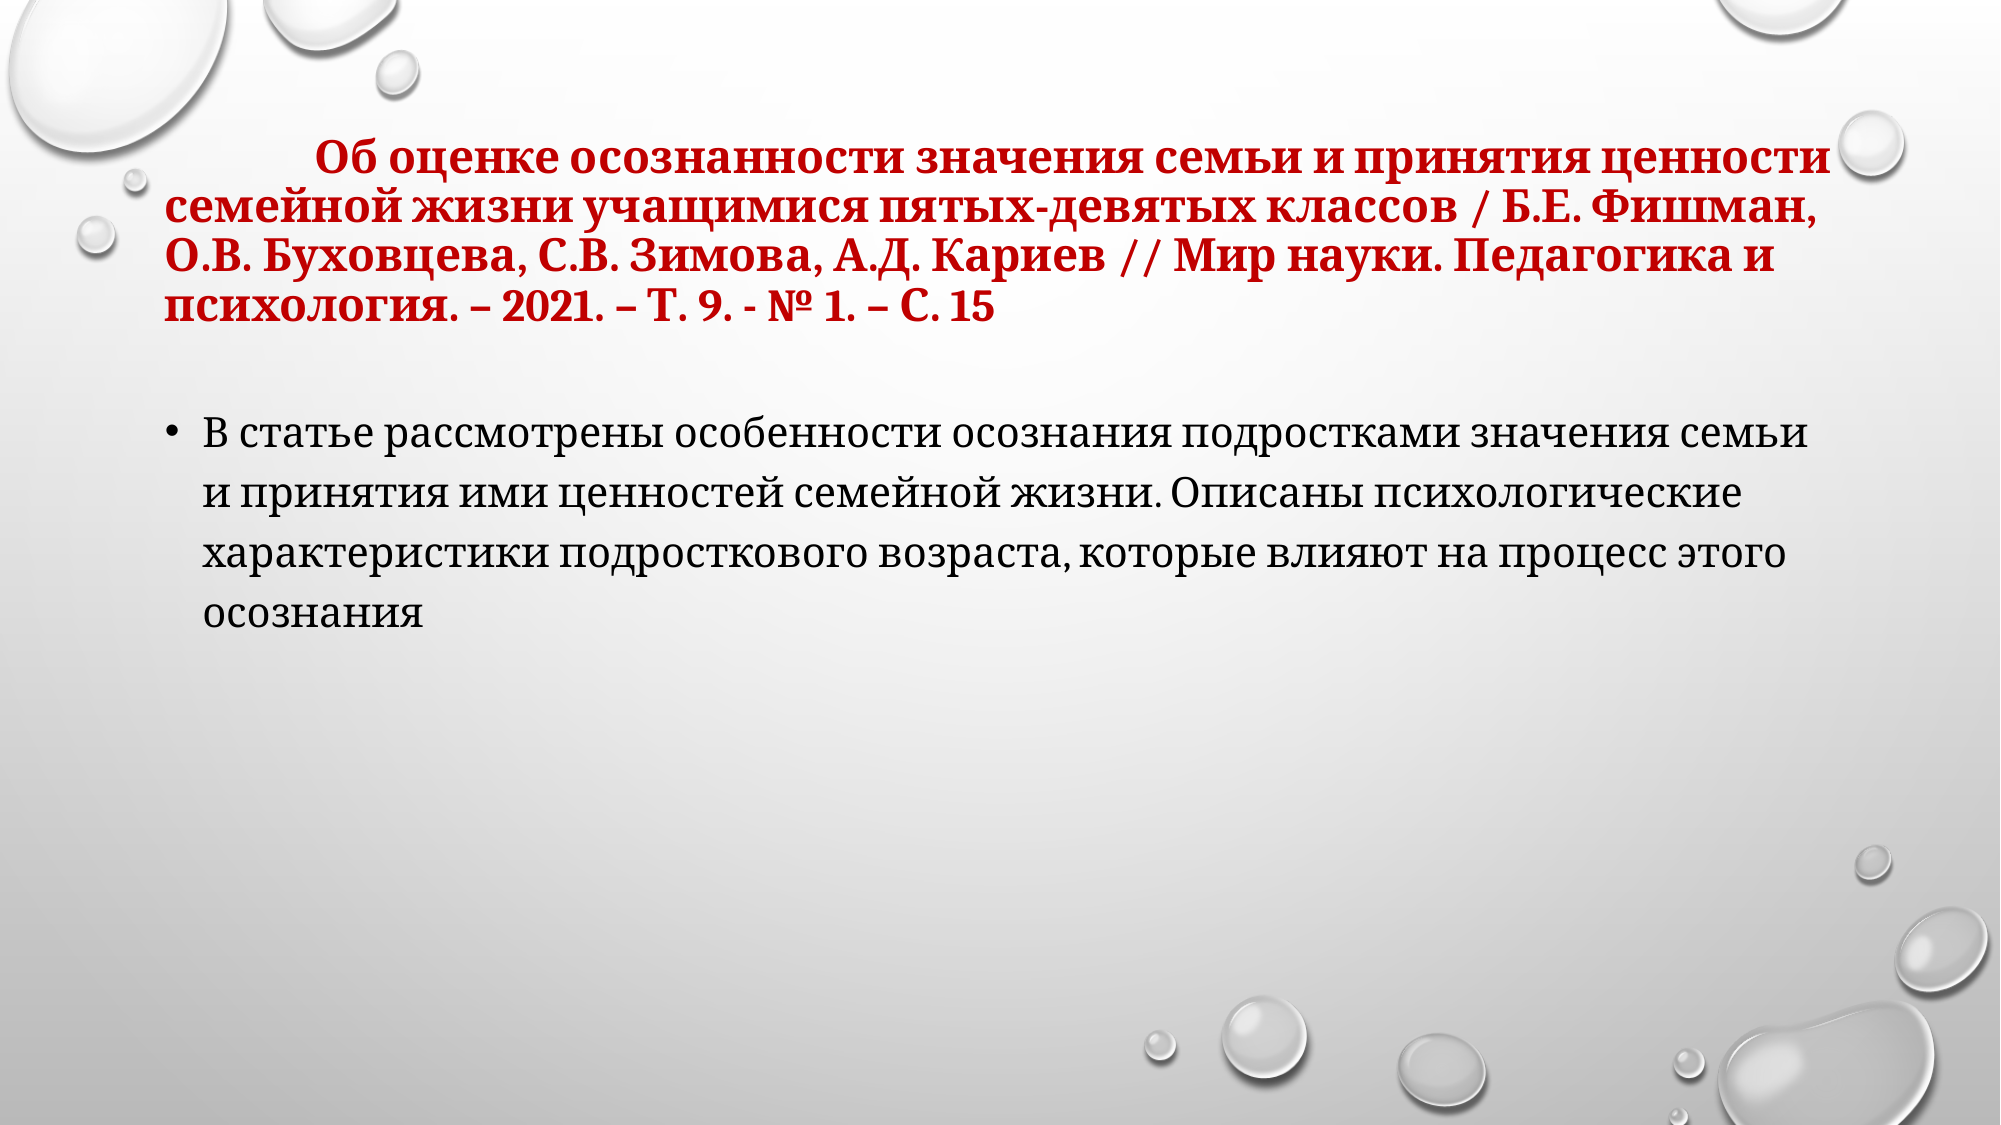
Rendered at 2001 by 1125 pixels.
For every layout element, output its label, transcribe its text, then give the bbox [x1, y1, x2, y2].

title Об оценке осознанности значения семьи и принятия ценности семейной жизни учащимися пятых-девятых классов / Б.Е. Фишман, О.В. Буховцева, С.В. Зимова, А.Д. Кариев // Мир науки. Педагогика и психология. – 2021. – Т. 9. - № 1. – С. 15 [149, 101, 1851, 364]
picture [0, 0, 2000, 1125]
list В статье рассмотрены особенности осознания подростками значения семьи и принятия ими ценностей семейной жизни. Описаны психологические характеристики подросткового возраста, которые влияют на процесс этого осознания [149, 388, 1850, 950]
